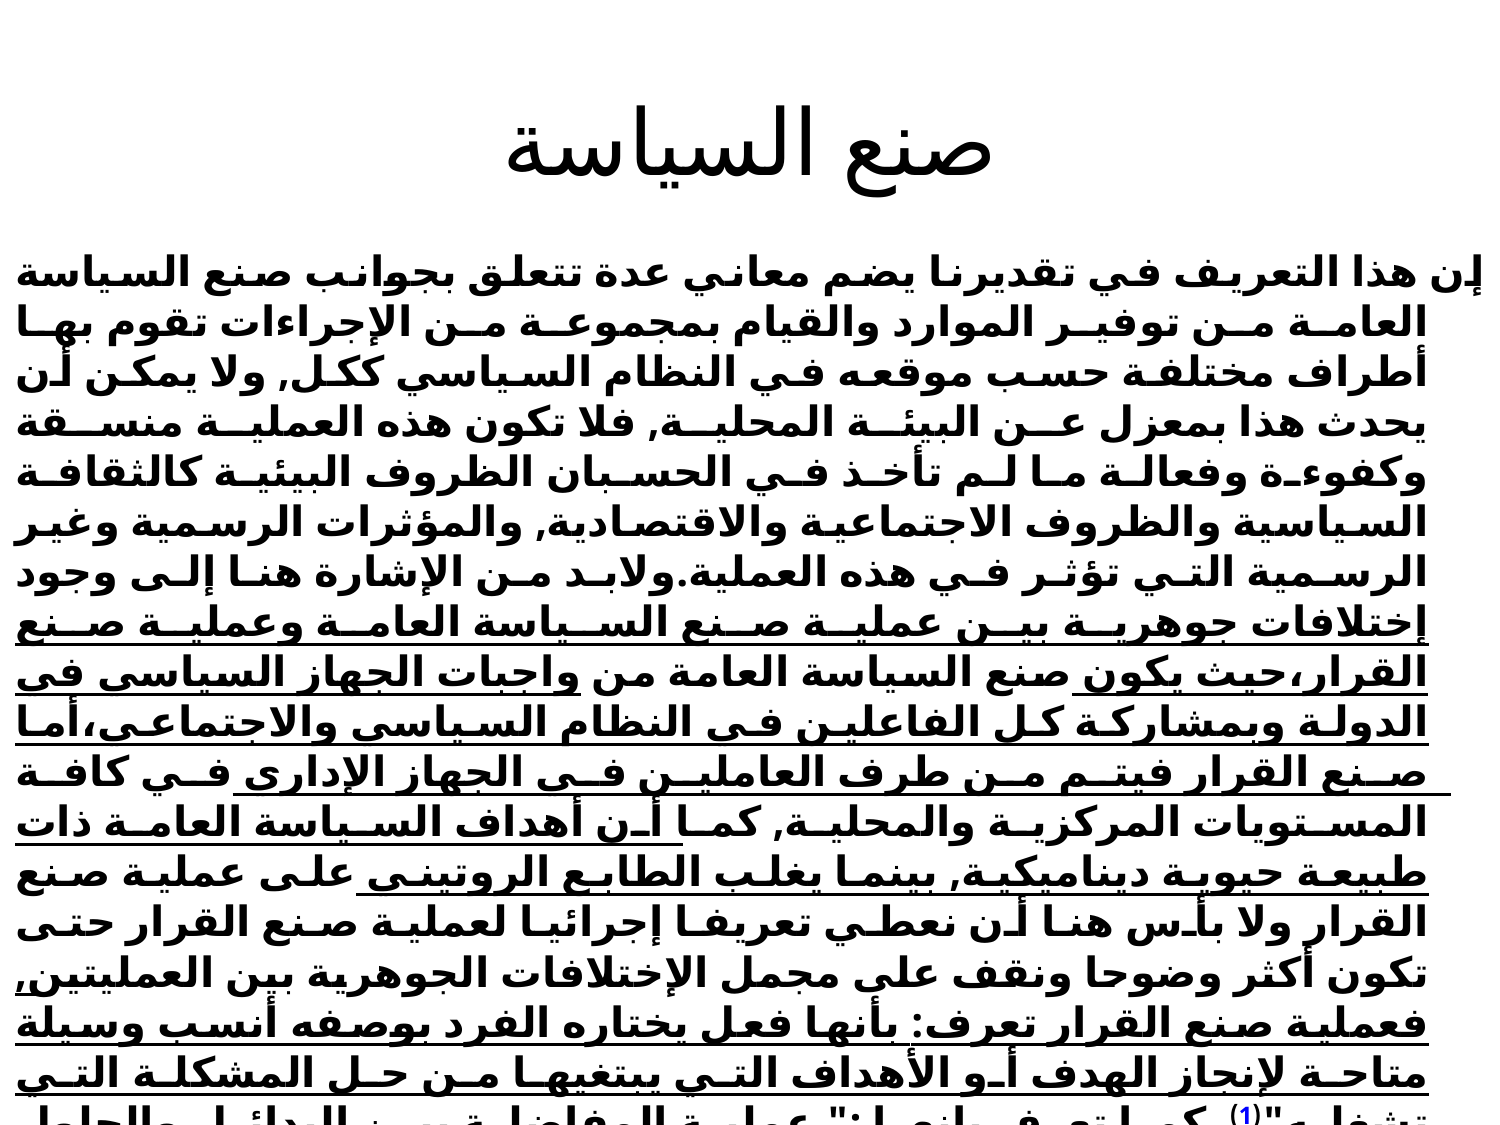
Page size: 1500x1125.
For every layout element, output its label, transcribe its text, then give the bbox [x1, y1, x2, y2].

list إن هذا التعريف في تقديرنا يضم معاني عدة تتعلق بجوانب صنع السياسة العامة من توفير الموارد والقيام بمجموعة من الإجراءات تقوم بها أطراف مختلفة حسب موقعه في النظام السياسي ككل, ولا يمكن أن يحدث هذا بمعزل عن البيئة المحلية, فلا تكون هذه العملية منسقة وكفوءة وفعالة ما لم تأخذ في الحسبان الظروف البيئية كالثقافة السياسية والظروف الاجتماعية والاقتصادية, والمؤثرات الرسمية وغير الرسمية التي تؤثر في هذه العملية.ولابد من الإشارة هنا إلى وجود إختلافات جوهرية بين عملية صنع السياسة العامة وعملية صنع القرار،حيث يكون صنع السياسة العامة من واجبات الجهاز السياسي في الدولة وبمشاركة كل الفاعلين في النظام السياسي والاجتماعي،أما صنع القرار فيتم من طرف العاملين في الجهاز الإداري في كافة المستويات المركزية والمحلية, كما أن أهداف السياسة العامة ذات طبيعة حيوية ديناميكية, بينما يغلب الطابع الروتيني على عملية صنع القرار ولا بأس هنا أن نعطي تعريفا إجرائيا لعملية صنع القرار حتى تكون أكثر وضوحا ونقف على مجمل الإختلافات الجوهرية بين العمليتين, فعملية صنع القرار تعرف: بأنها فعل يختاره الفرد بوصفه أنسب وسيلة متاحة لإنجاز الهدف أو الأهداف التي يبتغيها من حل المشكلة التي تشغله"(1). كما تعرف بانها :" عملية المفاضلة بين البدائل والحلول المتاحة , وإختيار أكثر هذه الحلول صلاحية لتحقيق الهدف من حل المشكلة. وبالتالي أساس اتخاذ القرار هو وجود بدائل وهذه العملية تعتمد بدرجة كبيرة على المهارات الخاصة لمتخذي القرارات, مما يدل هذا على أن العملية تتعلق بالمنظومة الإدارية وهي عملية روتينية تتعلق بأهداف محددة عكس صنع السياسات العامة التي تعد محصلة المجموعة من المؤشرات والقوى وتعتبر عملية مائعة وحركية وشاملة. [0, 237, 1500, 1005]
title صنع السياسة [75, 45, 1425, 233]
